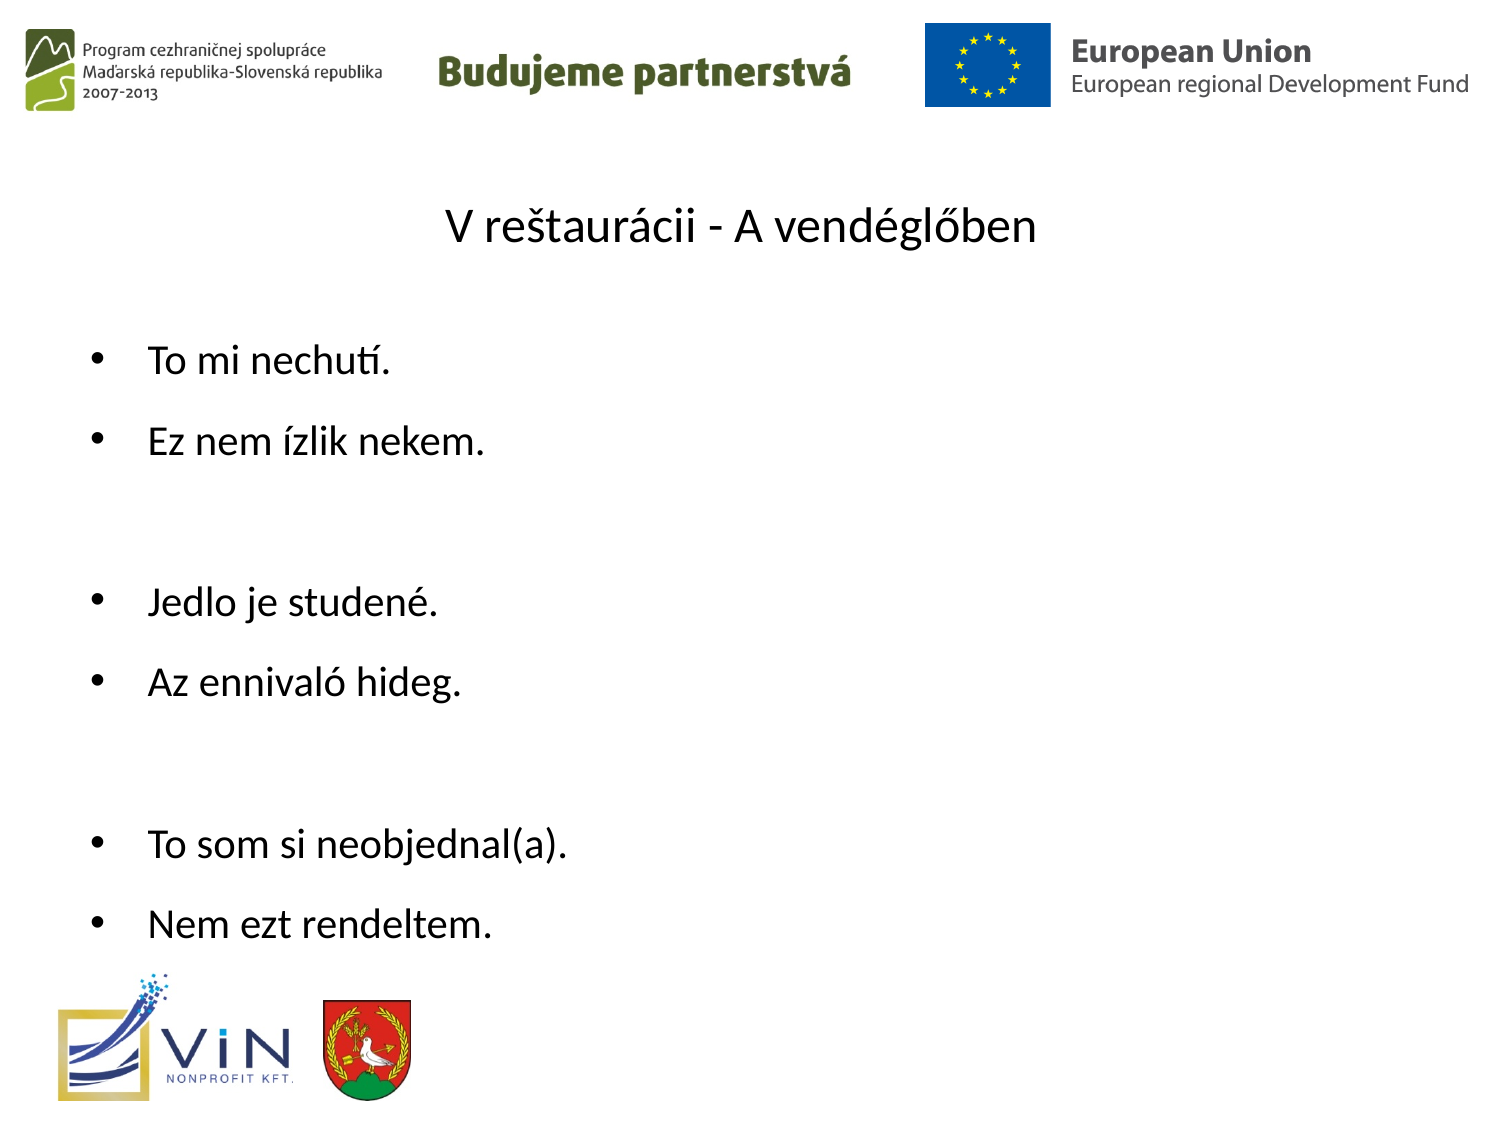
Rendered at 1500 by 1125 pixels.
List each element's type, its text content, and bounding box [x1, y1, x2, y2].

picture [409, 36, 890, 108]
picture [34, 972, 294, 1102]
picture [925, 23, 1468, 109]
list To mi nechutí. Ez nem ízlik nekem. Jedlo je studené. Az ennivaló hideg. To som si neobjednal(a). Nem ezt rendeltem. [75, 316, 1425, 961]
picture [23, 29, 399, 120]
title V reštaurácii - A vendéglőben [70, 164, 1425, 282]
picture [323, 1000, 411, 1102]
